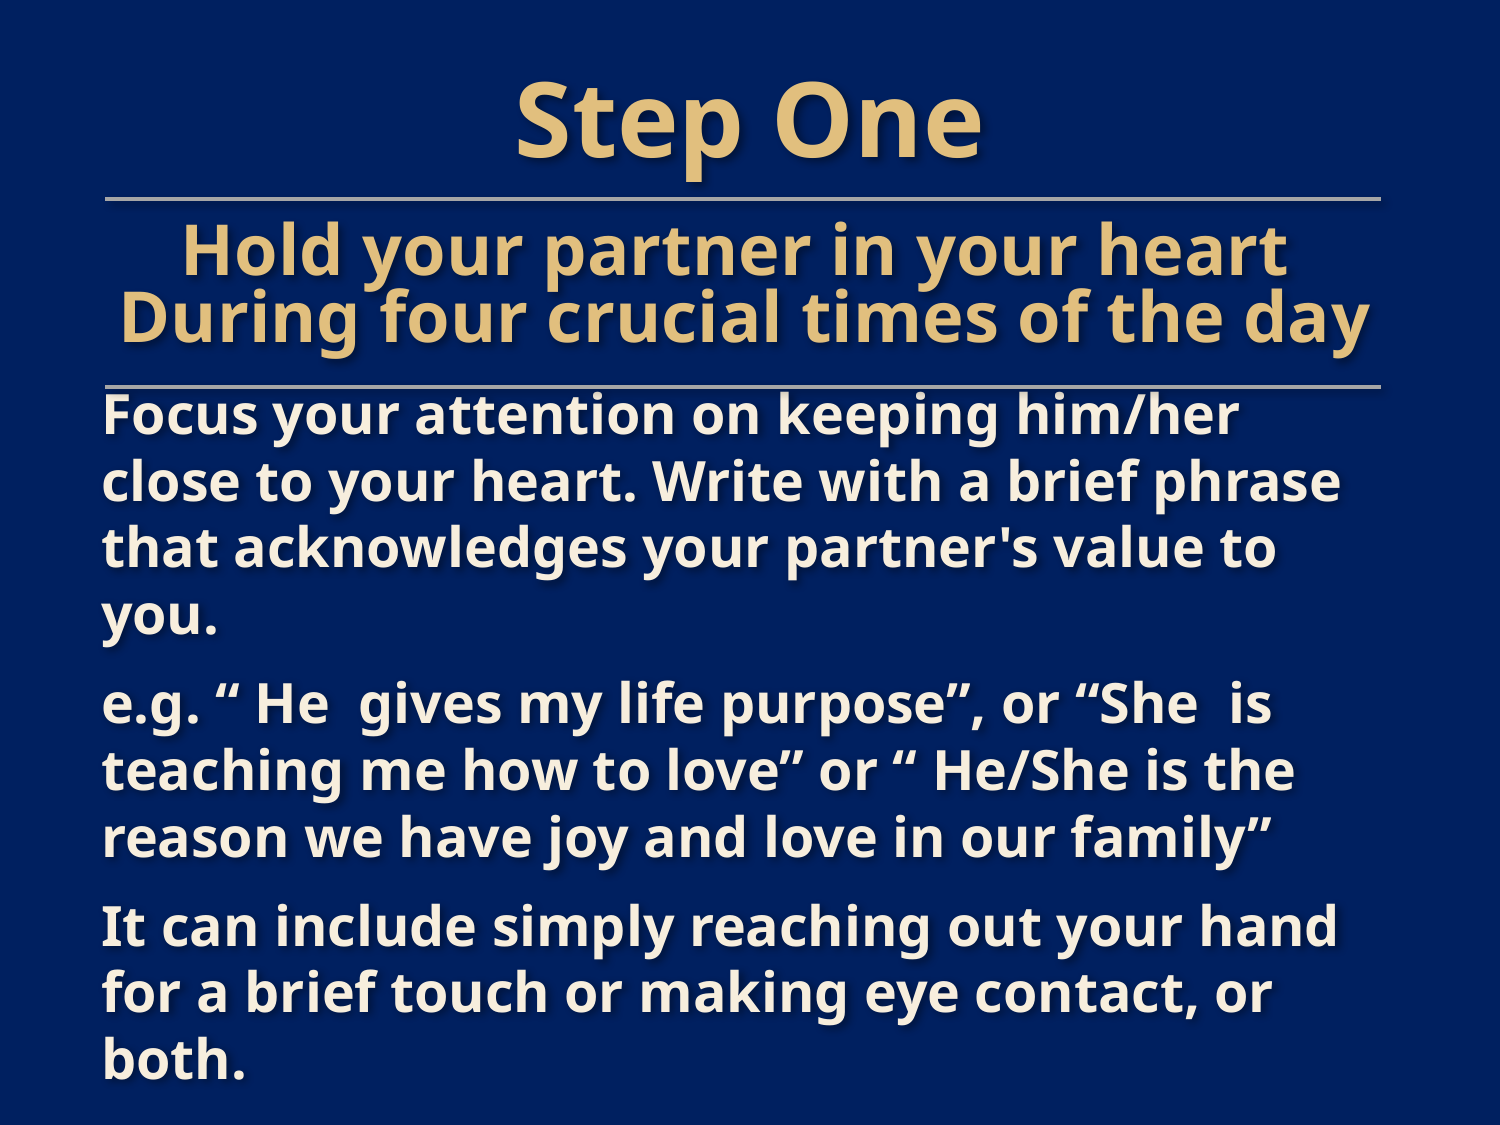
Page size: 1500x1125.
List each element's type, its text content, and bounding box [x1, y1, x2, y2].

title Step One [0, 58, 1500, 186]
list Hold your partner in your heart During four crucial times of the day Focus your attention on keeping him/her close to your heart. Write with a brief phrase that acknowledges your partner's value to you. e.g. “ He gives my life purpose”, or “She is teaching me how to love” or “ He/She is the reason we have joy and love in our family” It can include simply reaching out your hand for a brief touch or making eye contact, or both. [93, 215, 1396, 1102]
